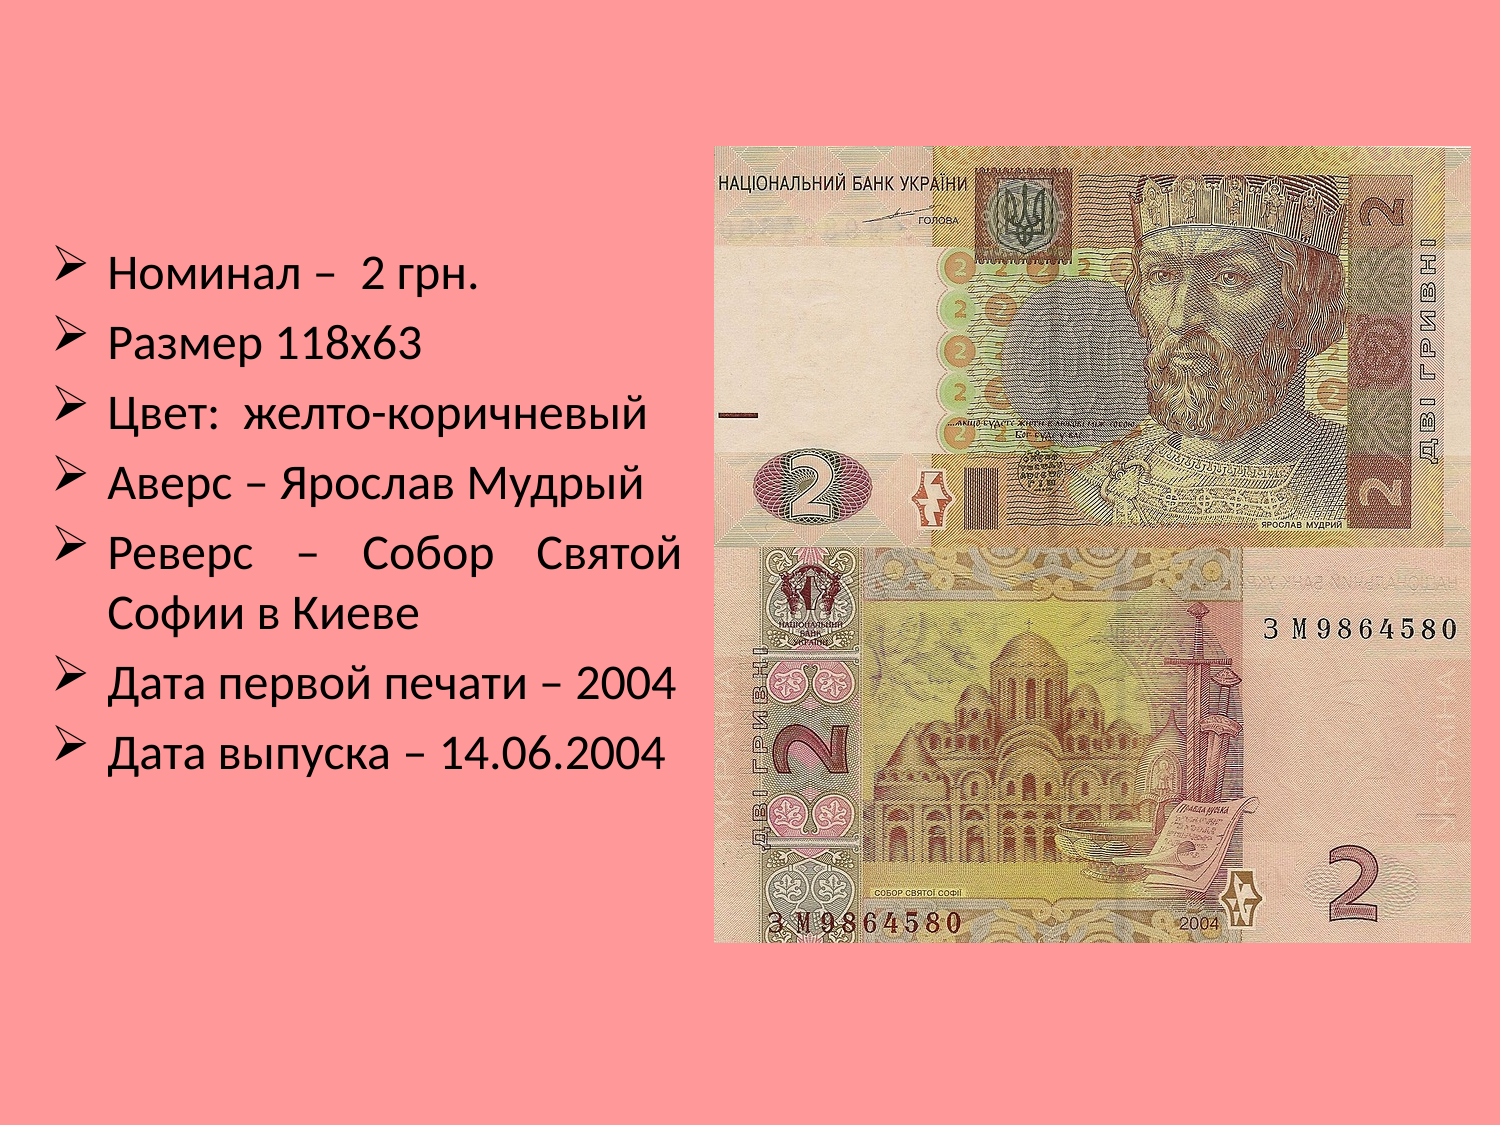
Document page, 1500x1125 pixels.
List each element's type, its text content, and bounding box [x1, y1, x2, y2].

list Номинал – 2 грн. Размер 118х63 Цвет: желто-коричневый Аверс – Ярослав Мудрый Реверс – Собор Святой Софии в Киеве Дата первой печати – 2004 Дата выпуска – 14.06.2004 [35, 231, 698, 975]
picture [714, 146, 1471, 944]
